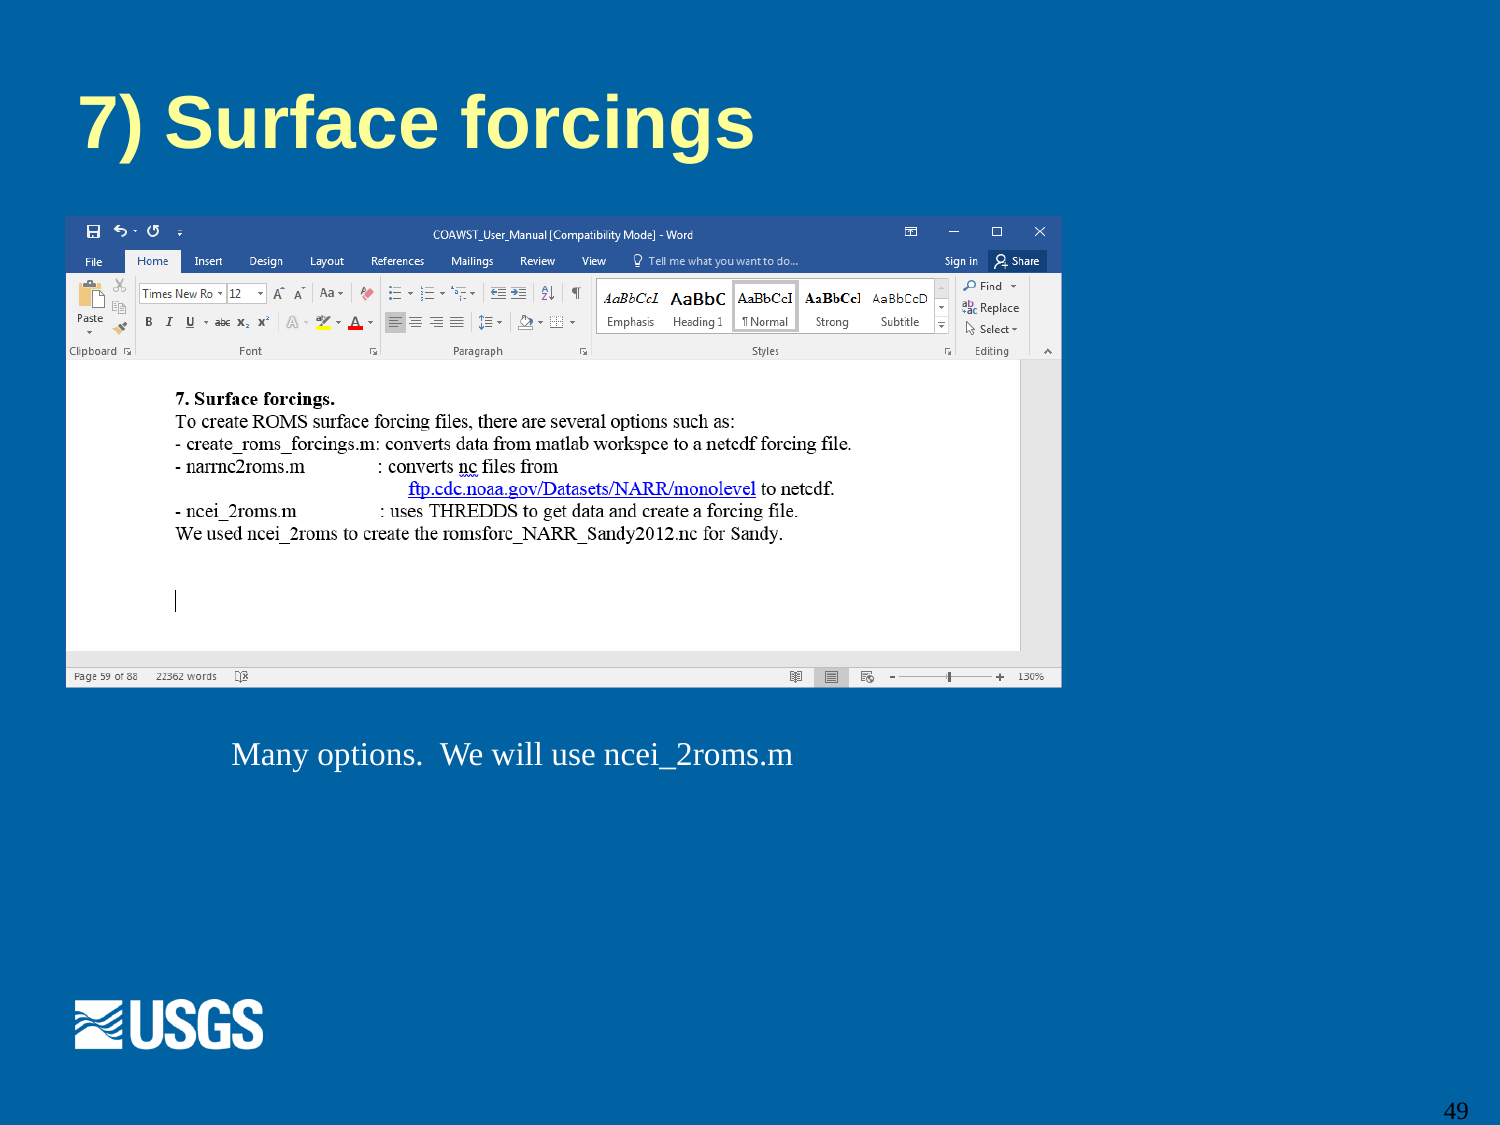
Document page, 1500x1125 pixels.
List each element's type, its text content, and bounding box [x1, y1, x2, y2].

title 7) Surface forcings [62, 24, 1425, 213]
picture [65, 216, 1062, 689]
text_box Many options. We will use ncei_2roms.m [216, 724, 809, 780]
